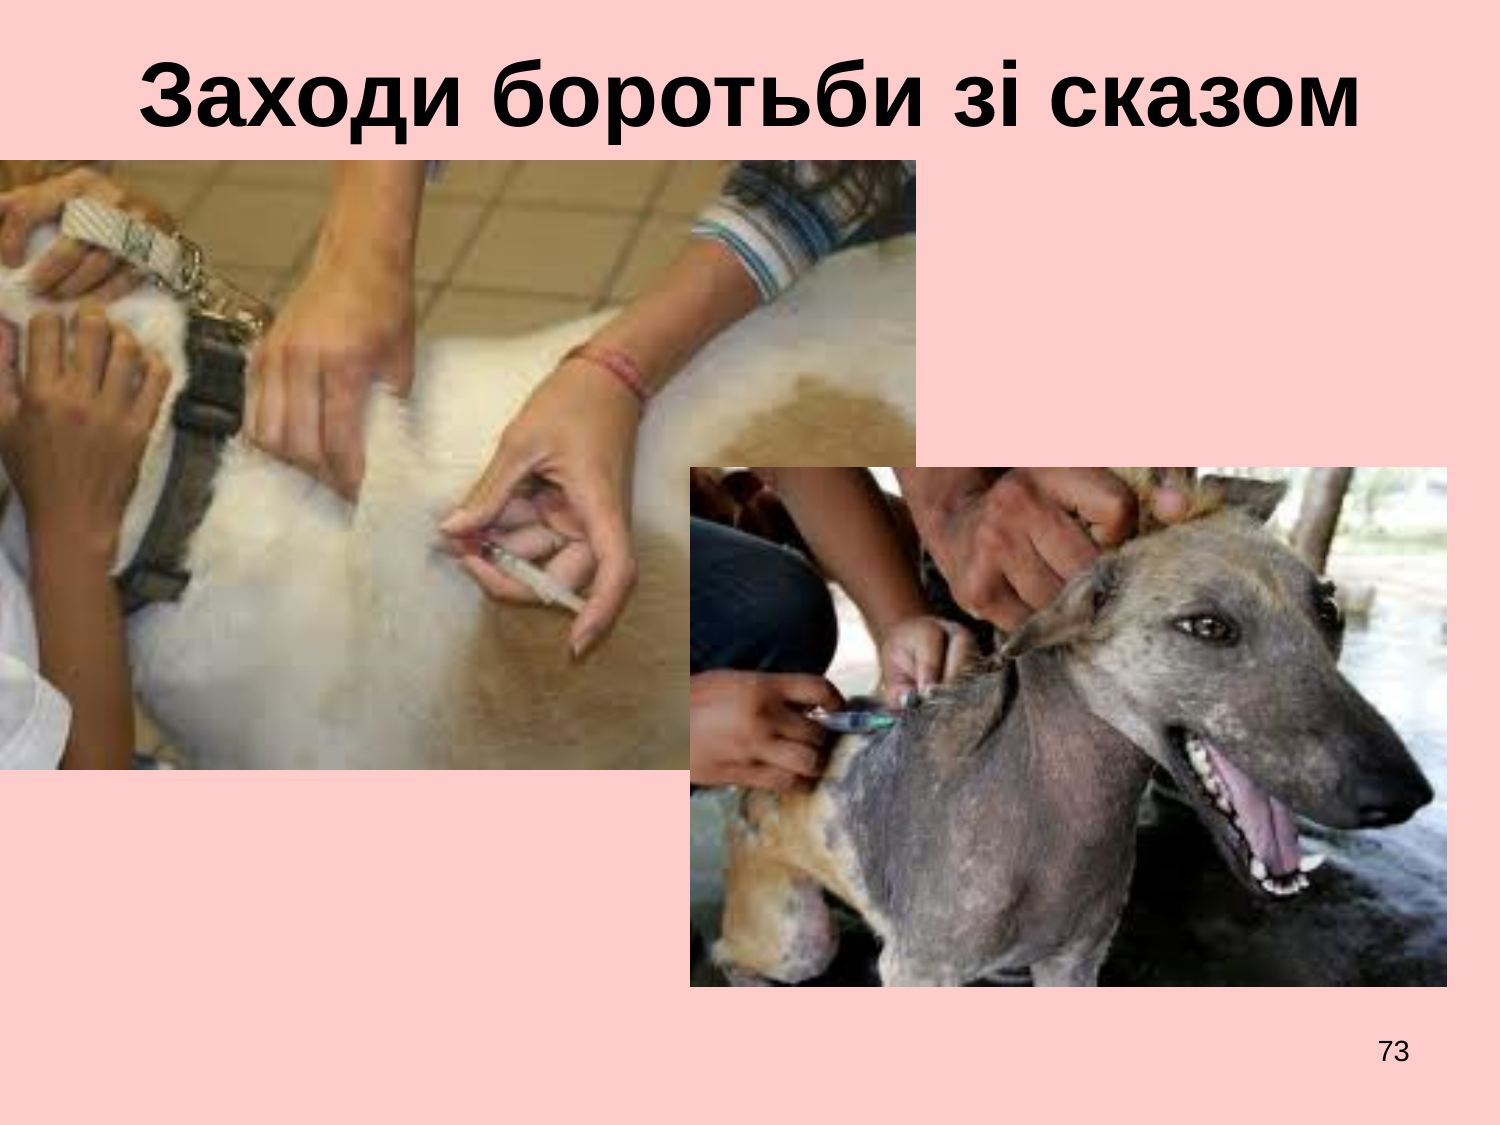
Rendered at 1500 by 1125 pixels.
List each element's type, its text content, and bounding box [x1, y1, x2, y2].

slide_number 73 [1074, 1024, 1426, 1103]
title Заходи боротьби зі сказом [76, 18, 1428, 162]
picture [0, 160, 1448, 987]
